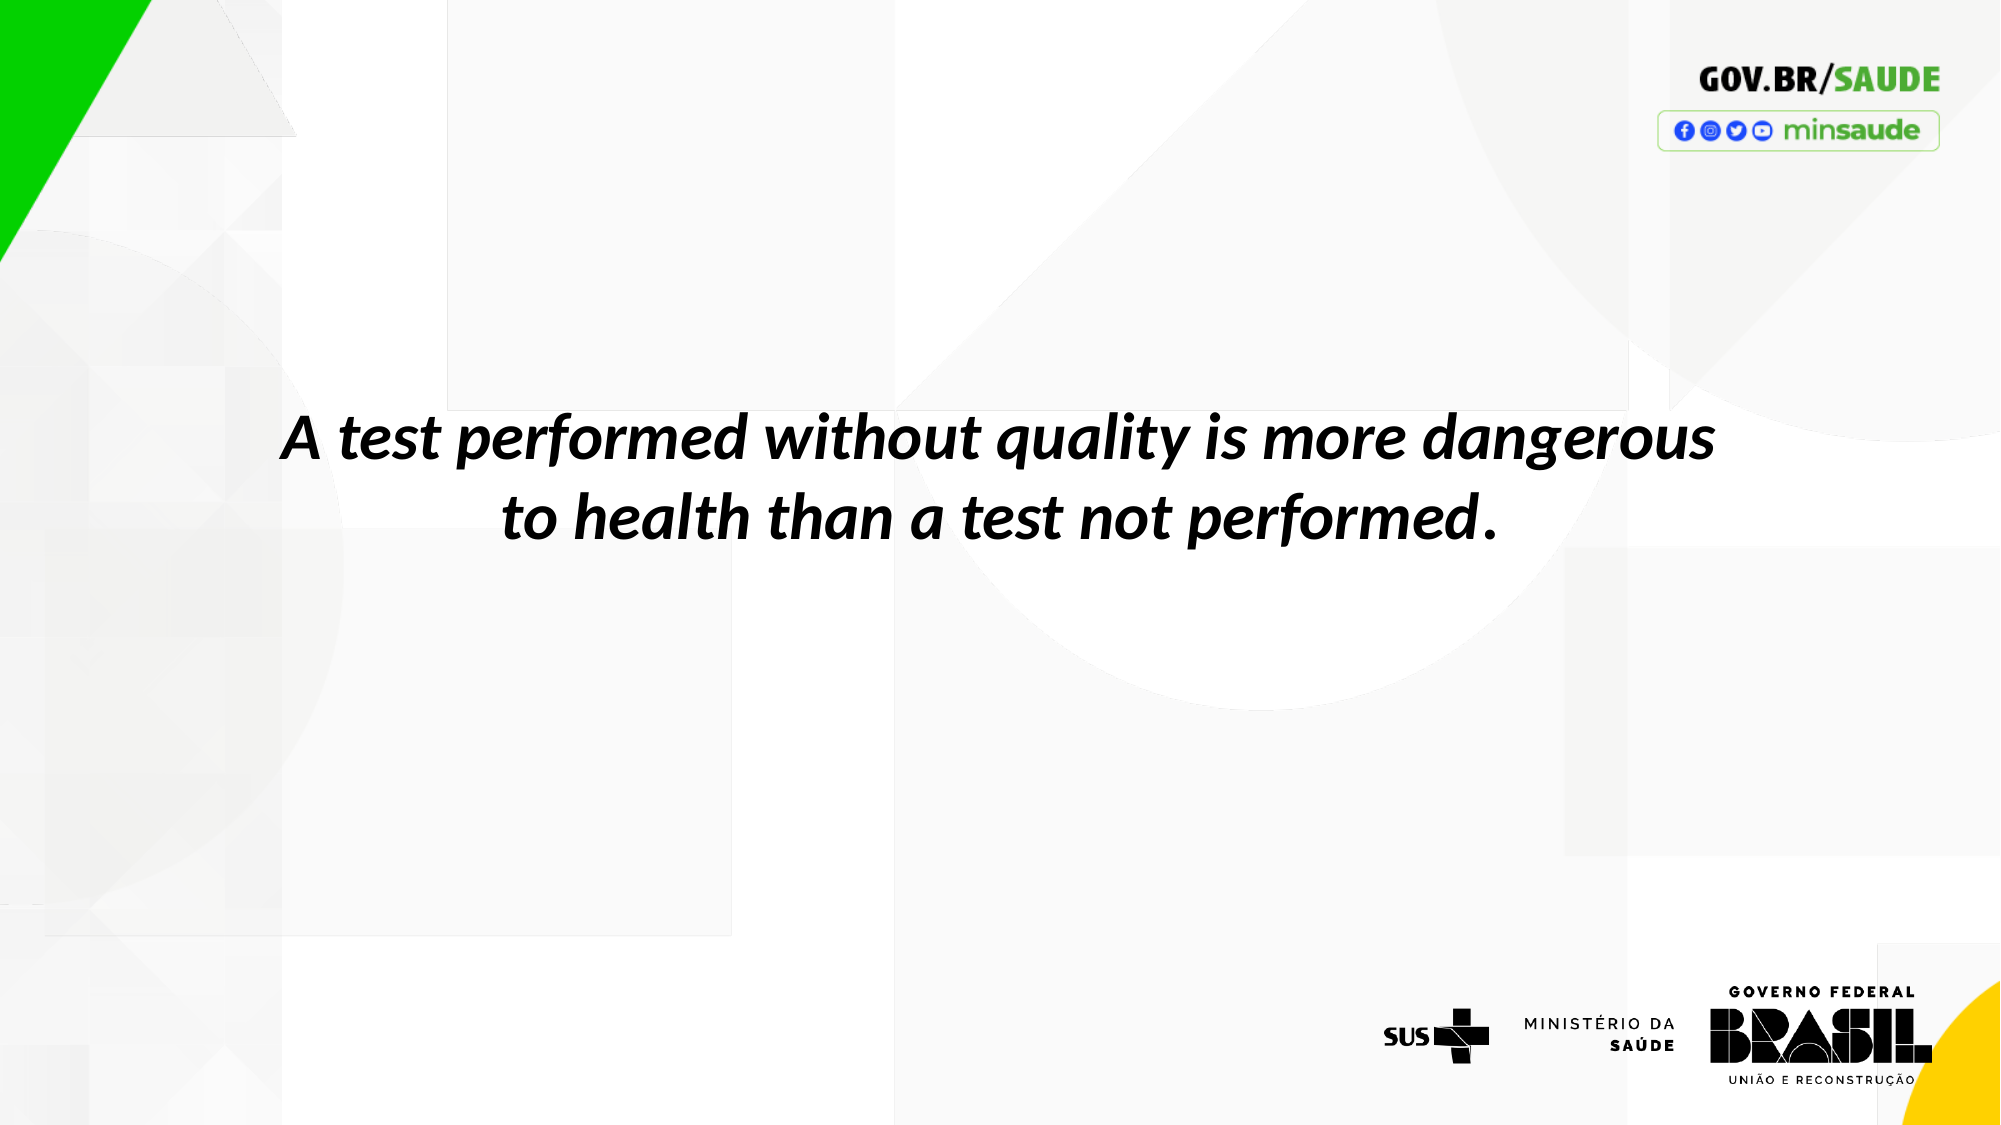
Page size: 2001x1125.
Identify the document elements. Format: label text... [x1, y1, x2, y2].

picture [0, 0, 2000, 1125]
text_box A test performed without quality is more dangerous to health than a test not performed. [241, 385, 1759, 561]
